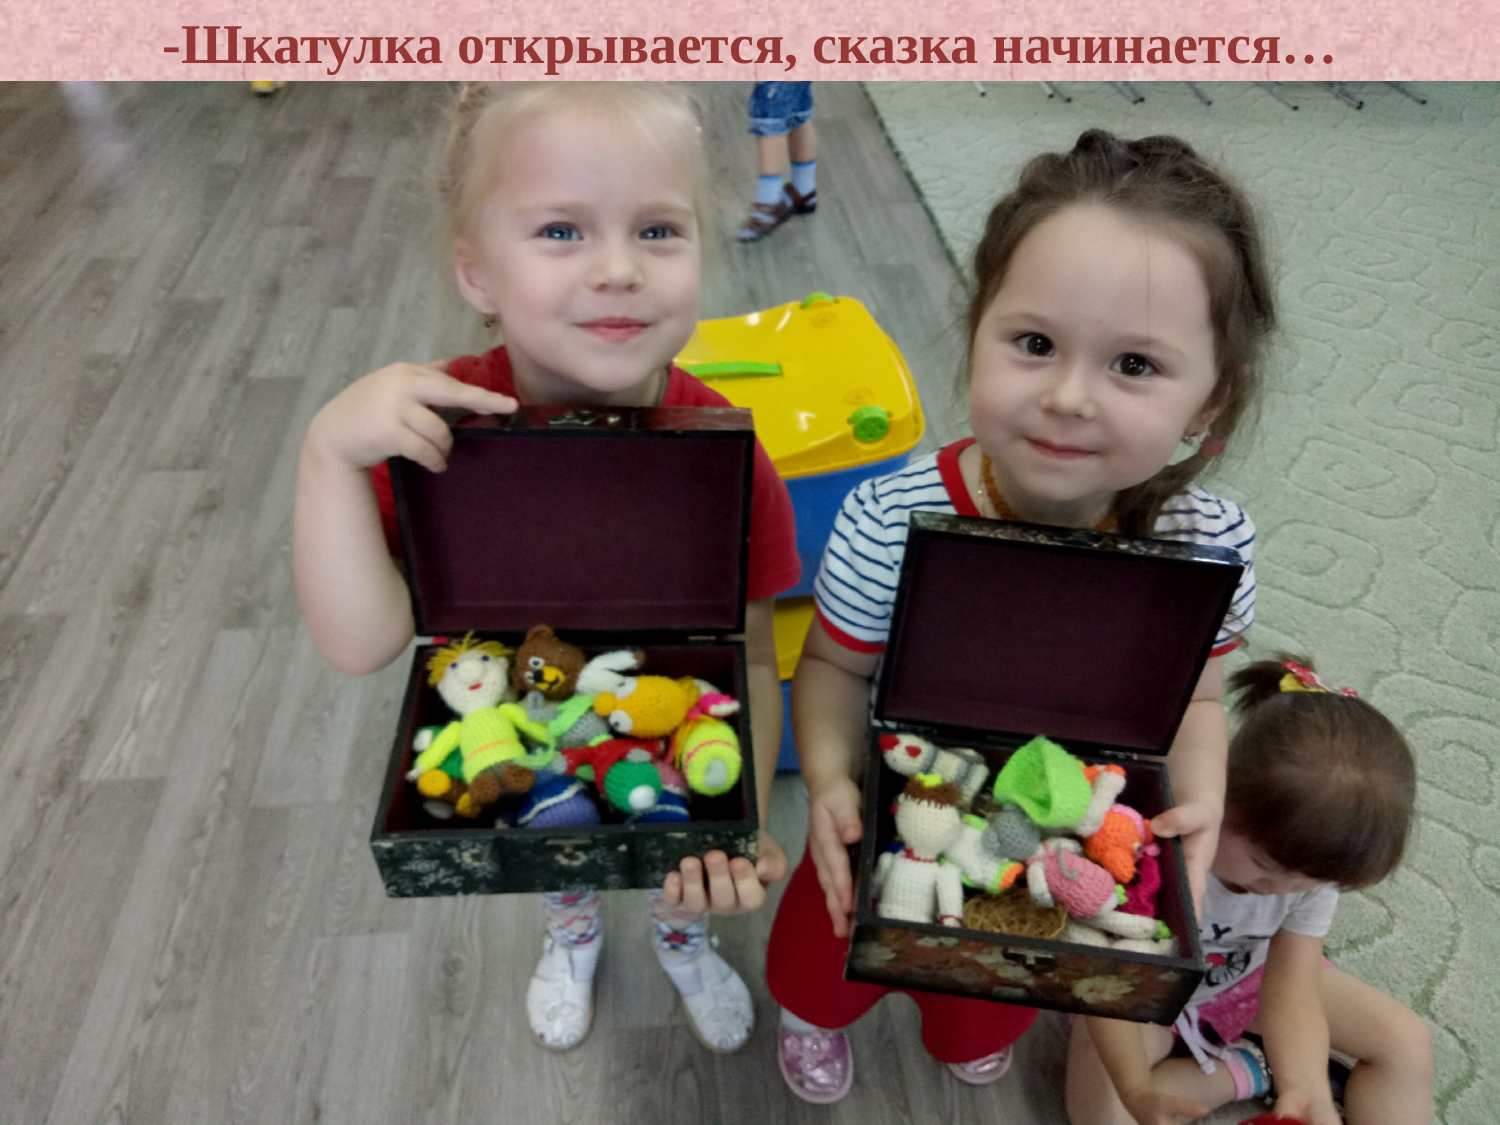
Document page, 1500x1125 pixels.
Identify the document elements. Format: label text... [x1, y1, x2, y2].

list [0, 81, 1500, 1125]
title -Шкатулка открывается, сказка начинается… [0, 0, 1500, 81]
